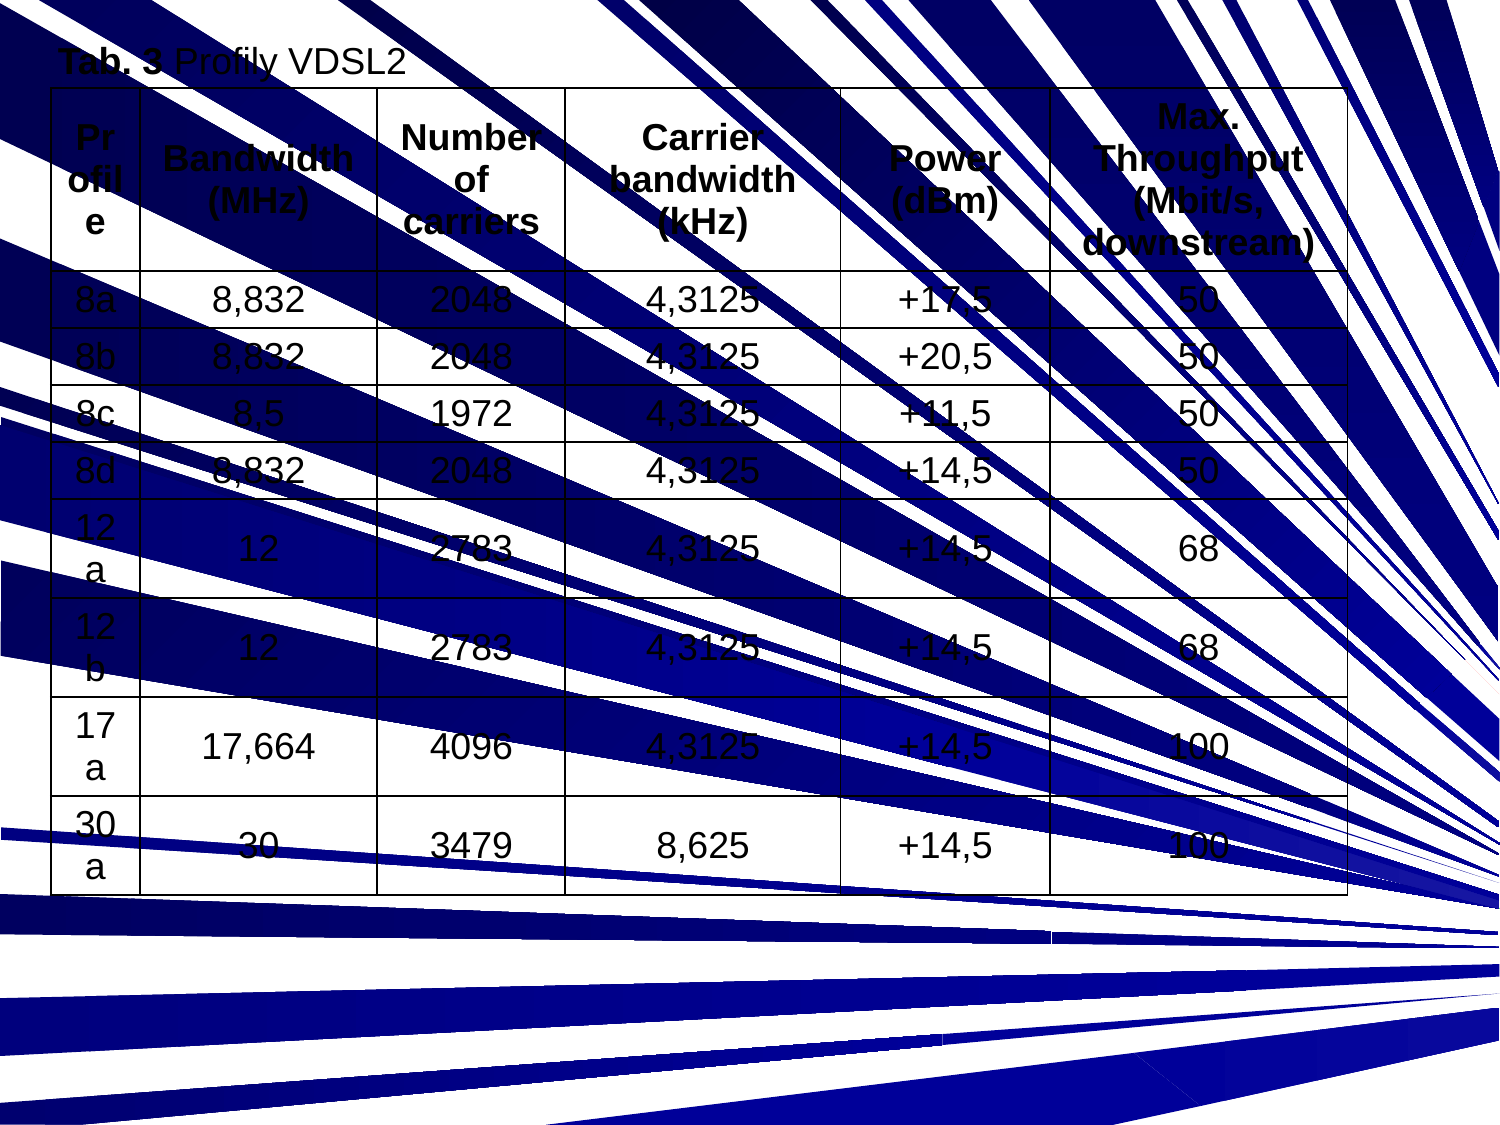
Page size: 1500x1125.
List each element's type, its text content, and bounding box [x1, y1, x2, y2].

table_cell 68 [1051, 500, 1347, 597]
table_cell 1972 [378, 386, 564, 441]
table_cell +14,5 [841, 698, 1049, 795]
table_cell +17,5 [841, 272, 1049, 327]
text_box Tab. 3 Profily VDSL2 [43, 29, 1164, 90]
table_cell 8b [52, 329, 139, 384]
table_cell 12b [52, 599, 139, 696]
table_cell 4096 [378, 698, 564, 795]
table_cell 30a [52, 797, 139, 894]
table_cell 4,3125 [566, 329, 840, 384]
table_cell 2048 [378, 272, 564, 327]
table_cell +14,5 [841, 443, 1049, 498]
table_cell 100 [1051, 797, 1347, 894]
table_cell 12 [141, 599, 376, 696]
table_cell 12a [52, 500, 139, 597]
table_cell 4,3125 [566, 386, 840, 441]
table_cell 50 [1051, 329, 1347, 384]
table_cell 8,5 [141, 386, 376, 441]
table_cell 12 [141, 500, 376, 597]
table_cell 50 [1051, 272, 1347, 327]
table_header Bandwidth (MHz) [141, 90, 376, 270]
table_cell +14,5 [841, 797, 1049, 894]
table_cell 4,3125 [566, 599, 840, 696]
table_cell 2783 [378, 500, 564, 597]
table_header Power (dBm) [841, 90, 1049, 270]
table_cell 8,832 [141, 443, 376, 498]
table_header Max. Throughput (Mbit/s, downstream) [1051, 89, 1347, 270]
table_cell +20,5 [841, 329, 1049, 384]
table_cell 4,3125 [566, 443, 840, 498]
table_cell 4,3125 [566, 500, 840, 597]
table_cell 8,625 [566, 797, 840, 894]
table_header Profile [52, 90, 139, 270]
table_cell 30 [141, 797, 376, 894]
table_header Carrier bandwidth (kHz) [566, 90, 840, 270]
table_cell +14,5 [841, 500, 1049, 597]
table_cell 8,832 [141, 329, 376, 384]
table_cell 2048 [378, 329, 564, 384]
table_cell +11,5 [841, 386, 1049, 441]
table_cell 17,664 [141, 698, 376, 795]
table_cell 50 [1051, 386, 1347, 441]
table_cell 4,3125 [566, 698, 840, 795]
table_cell 3479 [378, 797, 564, 894]
table_cell 8a [52, 272, 139, 327]
table_cell 17a [52, 698, 139, 795]
table_cell 8d [52, 443, 139, 498]
table_cell 4,3125 [566, 272, 840, 327]
table_cell 8c [52, 386, 139, 441]
table_cell 68 [1051, 599, 1347, 696]
table_cell 50 [1051, 443, 1347, 498]
table_cell 100 [1051, 698, 1347, 795]
table_cell 2783 [378, 599, 564, 696]
table_cell 2048 [378, 443, 564, 498]
table_cell 8,832 [141, 272, 376, 327]
table_header Number of carriers [378, 90, 564, 270]
table_cell +14,5 [841, 599, 1049, 696]
